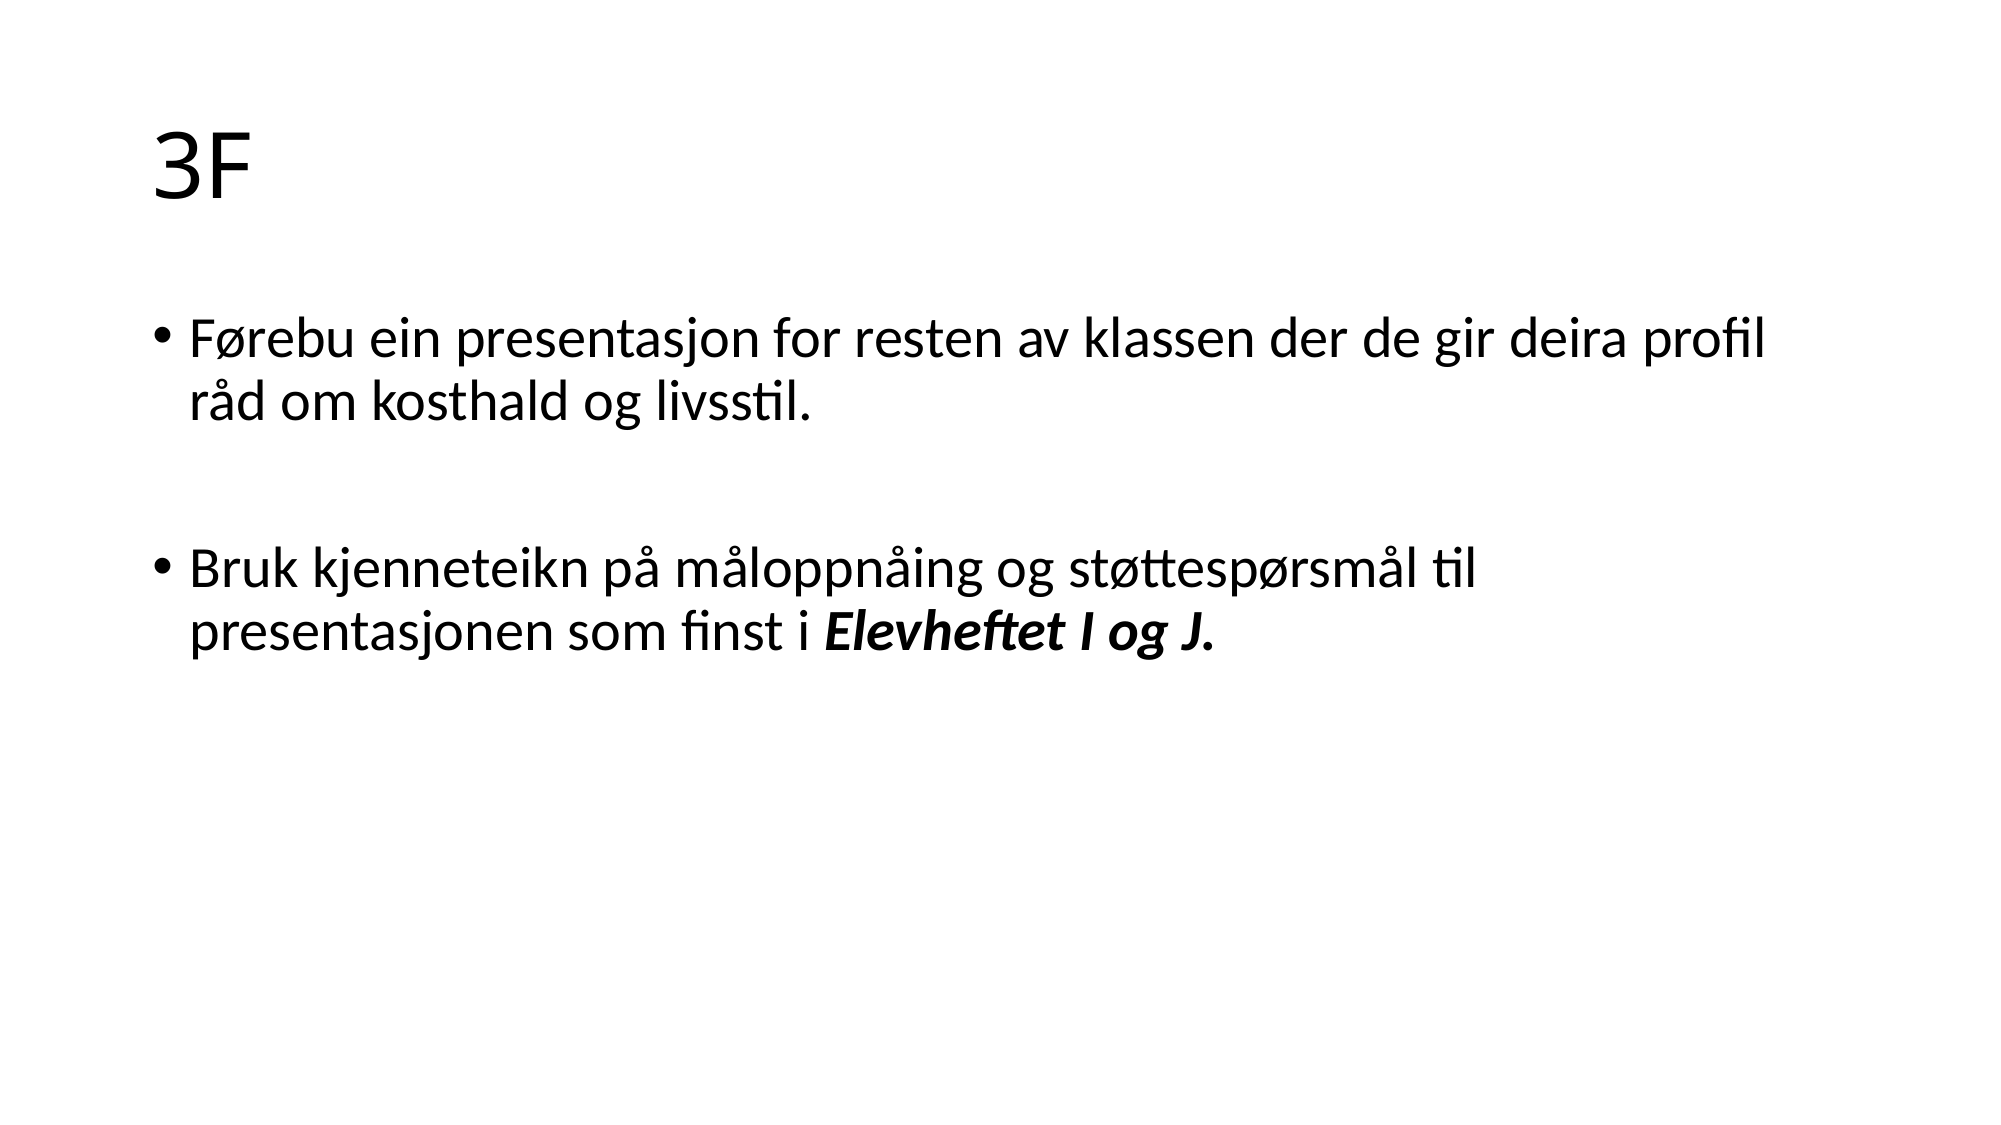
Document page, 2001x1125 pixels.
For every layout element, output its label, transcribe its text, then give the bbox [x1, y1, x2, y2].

list Førebu ein presentasjon for resten av klassen der de gir deira profil råd om kosthald og livsstil. Bruk kjenneteikn på måloppnåing og støttespørsmål til presentasjonen som finst i Elevheftet I og J. [137, 299, 1863, 1014]
title 3F [137, 59, 1863, 278]
